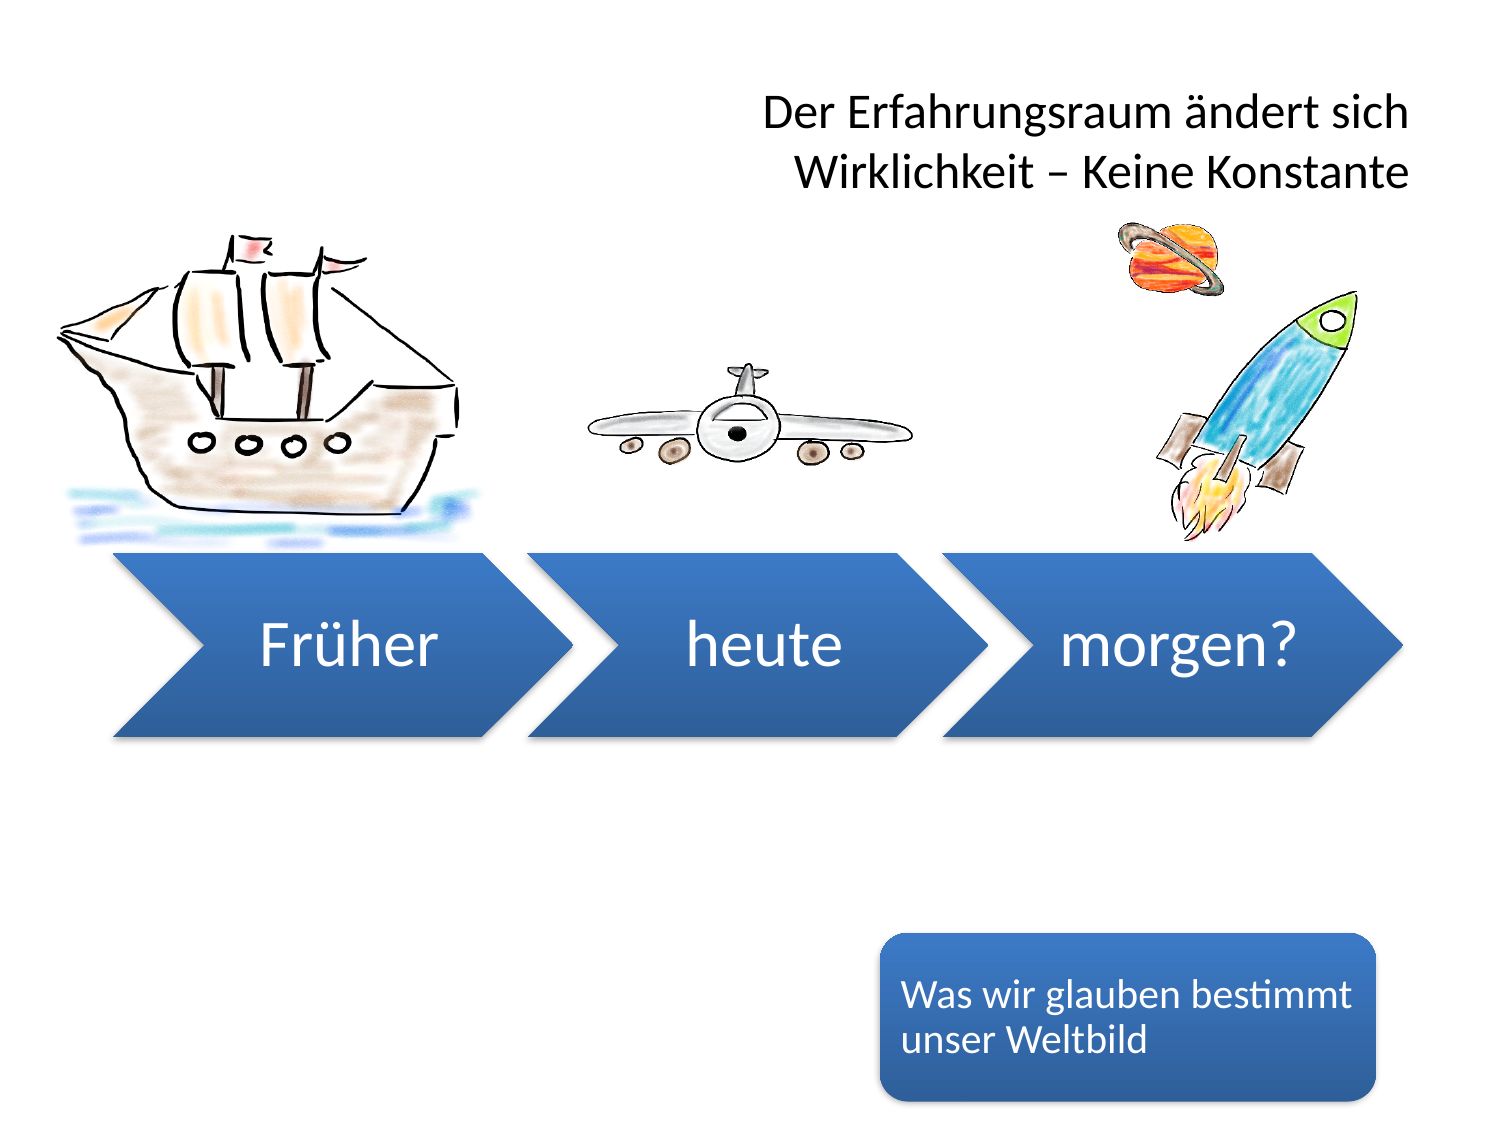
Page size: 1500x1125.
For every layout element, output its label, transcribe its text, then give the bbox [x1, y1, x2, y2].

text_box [879, 932, 1377, 1102]
picture [576, 350, 924, 480]
title Der Erfahrungsraum ändert sich Wirklichkeit – Keine Konstante [74, 44, 1426, 233]
picture [29, 219, 514, 566]
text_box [111, 514, 1404, 776]
picture [1108, 215, 1377, 545]
